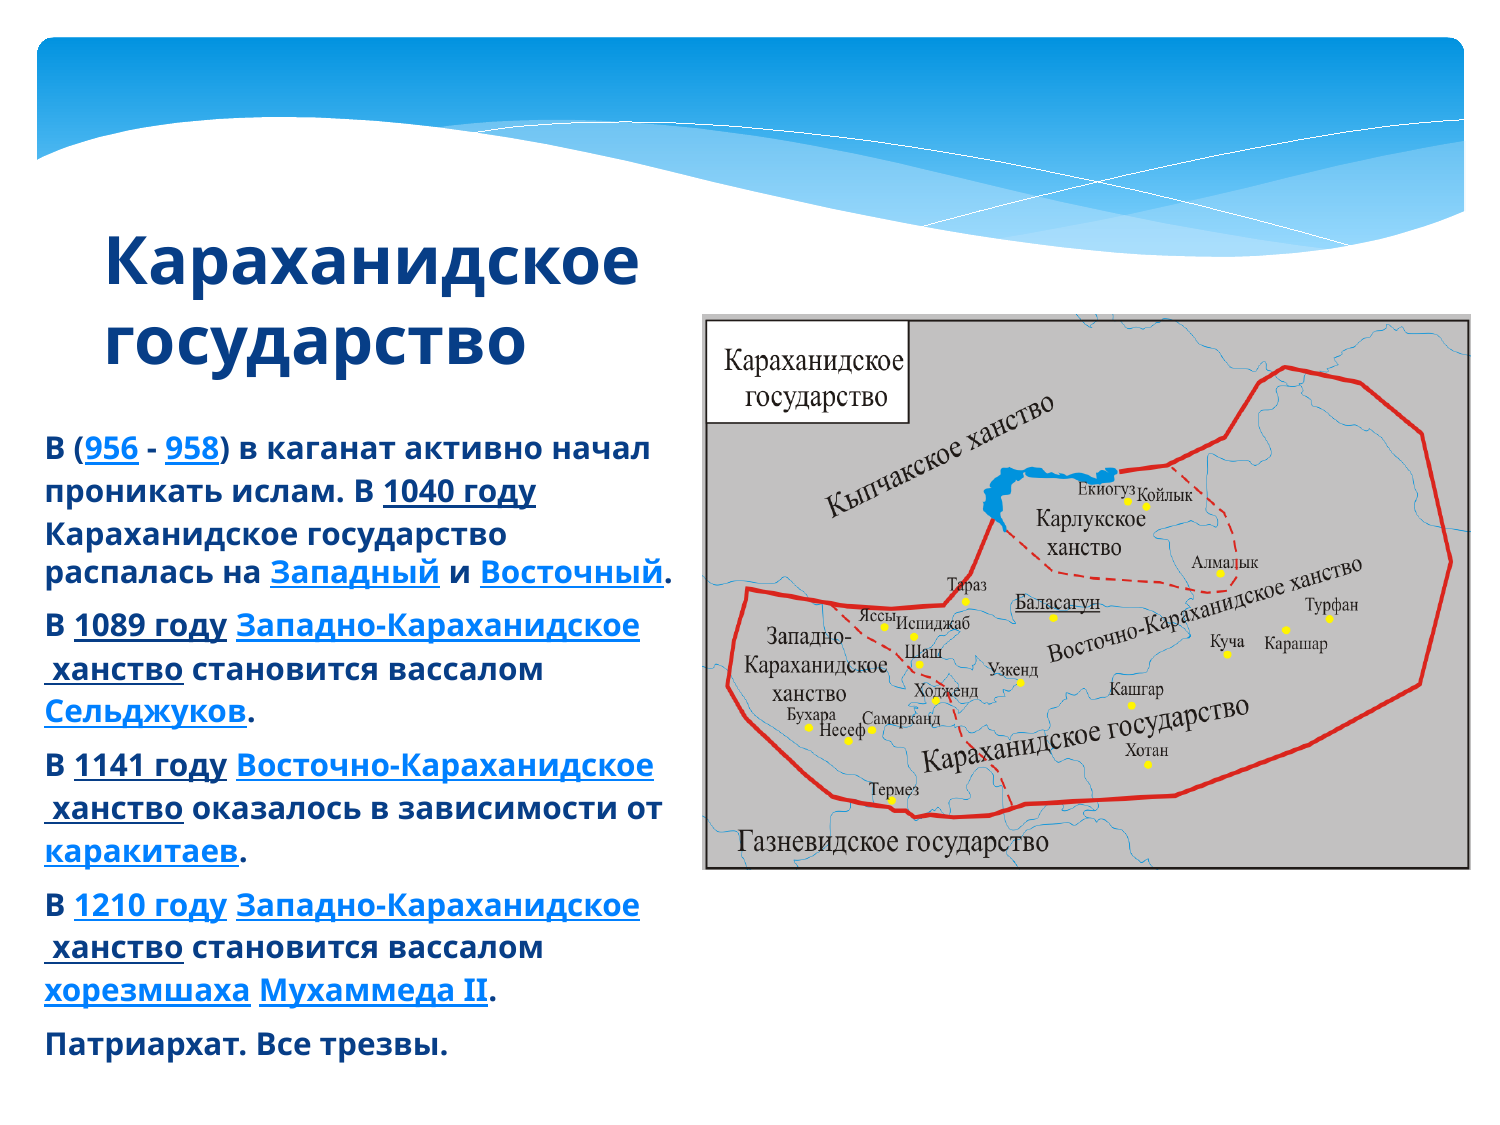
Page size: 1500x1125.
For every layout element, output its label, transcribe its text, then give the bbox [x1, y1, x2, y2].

list В (956 - 958) в каганат активно начал проникать ислам. В 1040 году Караханидское государство распалась на Западный и Восточный. В 1089 году Западно-Караханидское ханство становится вассалом Сельджуков. В 1141 году Восточно-Караханидское ханство оказалось в зависимости от каракитаев. В 1210 году Западно-Караханидское ханство становится вассалом хорезмшаха Мухаммеда II. Патриархат. Все трезвы. [29, 420, 700, 1106]
title Караханидское государство [88, 160, 700, 386]
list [702, 314, 1471, 870]
